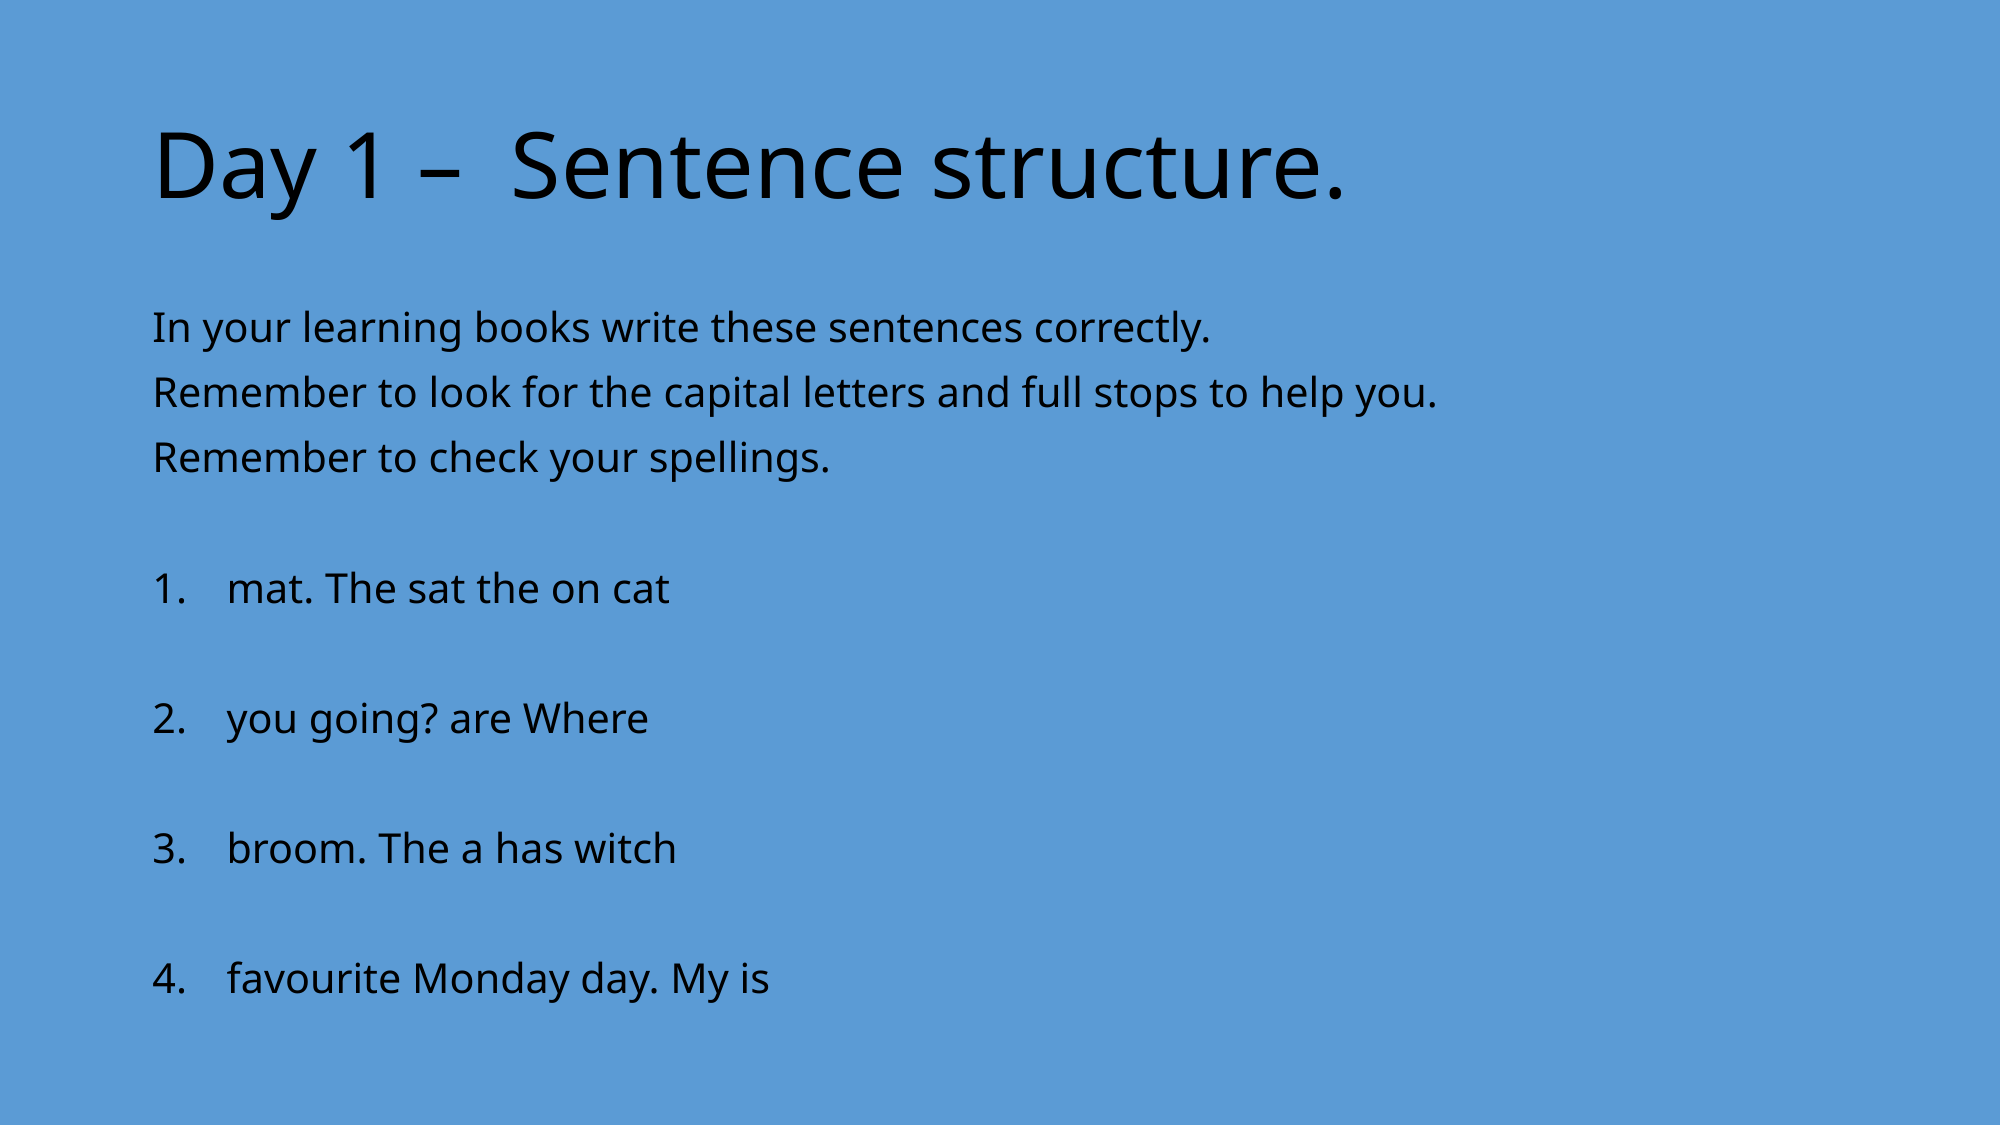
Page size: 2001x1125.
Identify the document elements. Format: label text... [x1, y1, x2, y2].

list In your learning books write these sentences correctly. Remember to look for the capital letters and full stops to help you. Remember to check your spellings. mat. The sat the on cat you going? are Where broom. The a has witch favourite Monday day. My is [137, 299, 1863, 1014]
title Day 1 – Sentence structure. [137, 59, 1863, 278]
